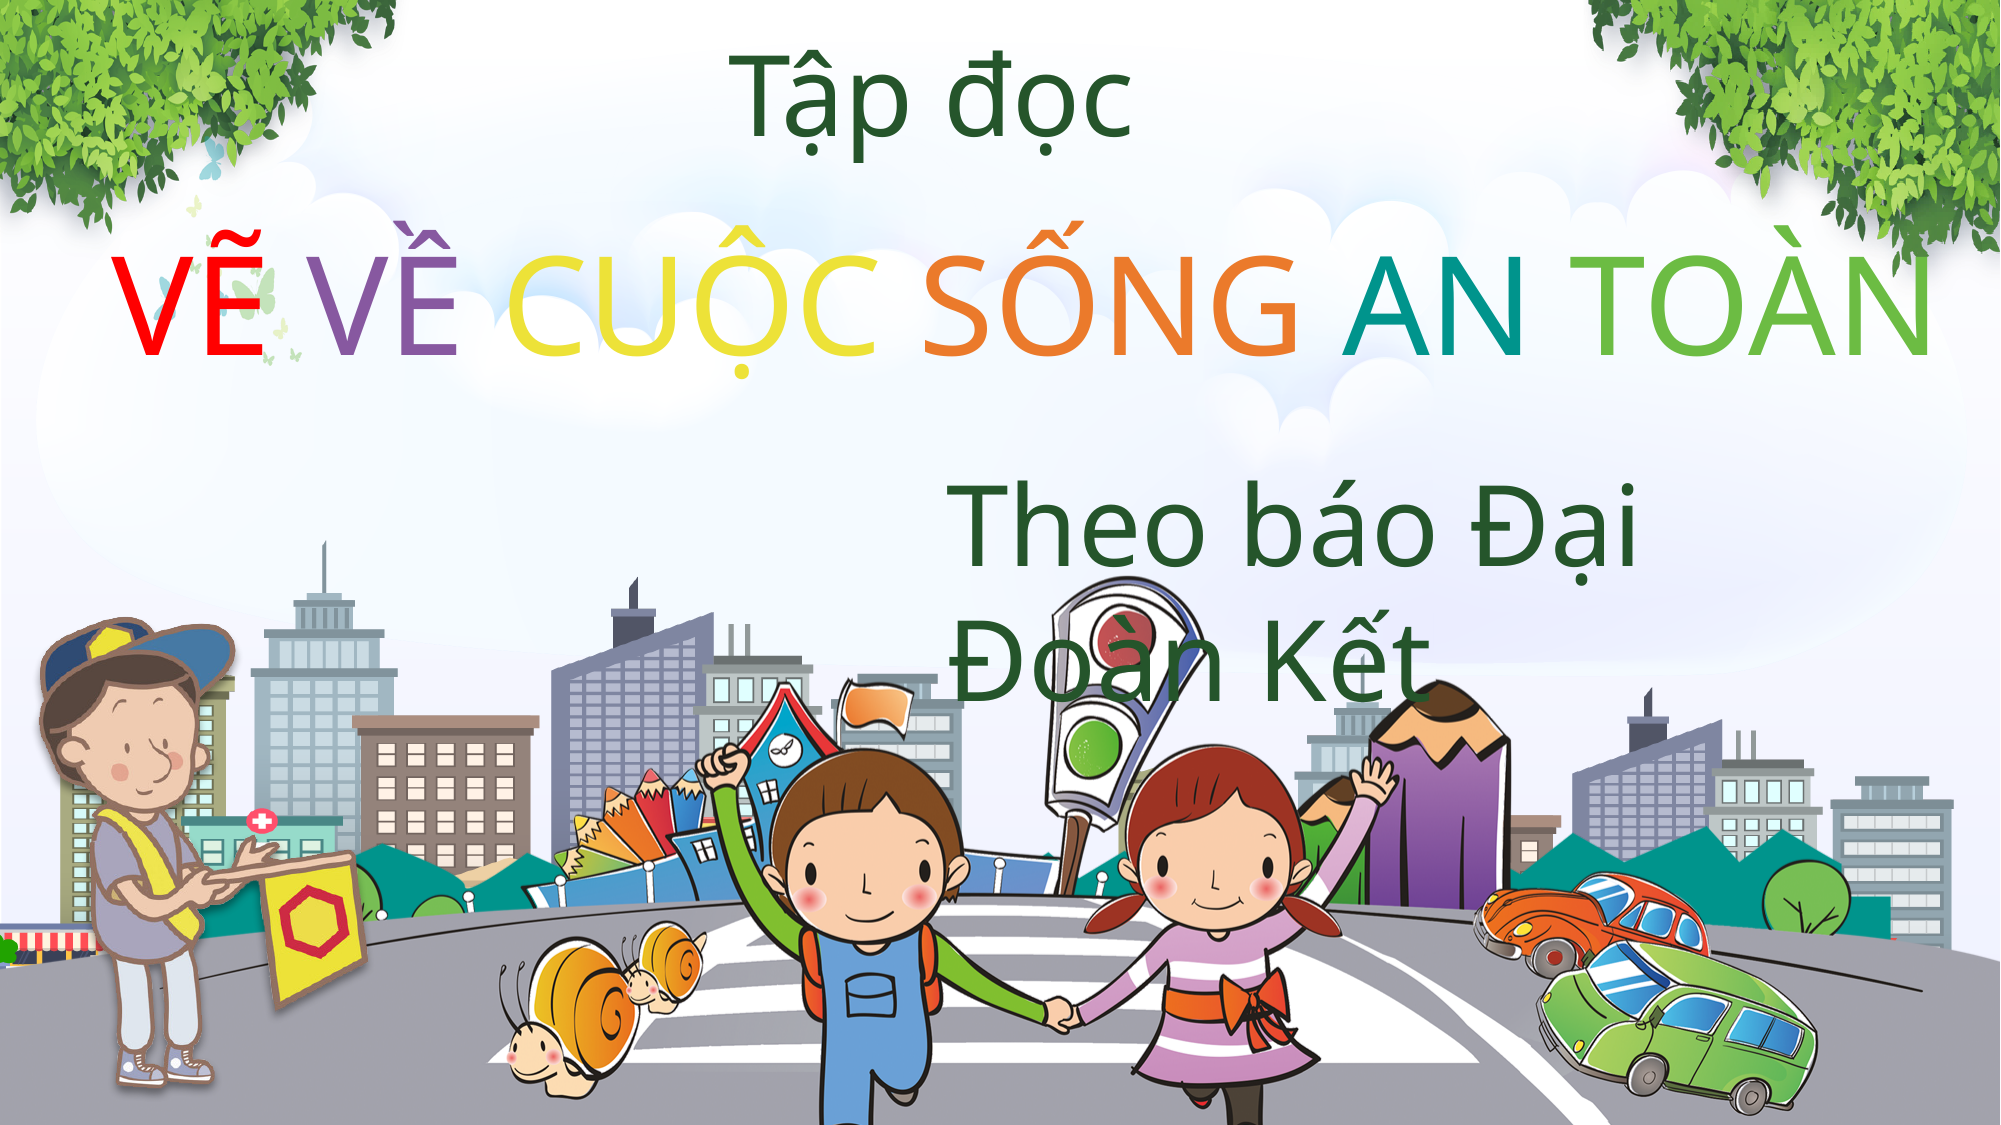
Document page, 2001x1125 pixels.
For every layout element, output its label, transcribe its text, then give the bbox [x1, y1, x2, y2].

text_box Theo báo Đại Đoàn Kết [931, 446, 1960, 540]
text_box Tập đọc [713, 16, 1150, 167]
picture [0, 0, 2001, 1125]
text_box VẼ VỀ CUỘC SỐNG AN TOÀN [96, 210, 1583, 391]
